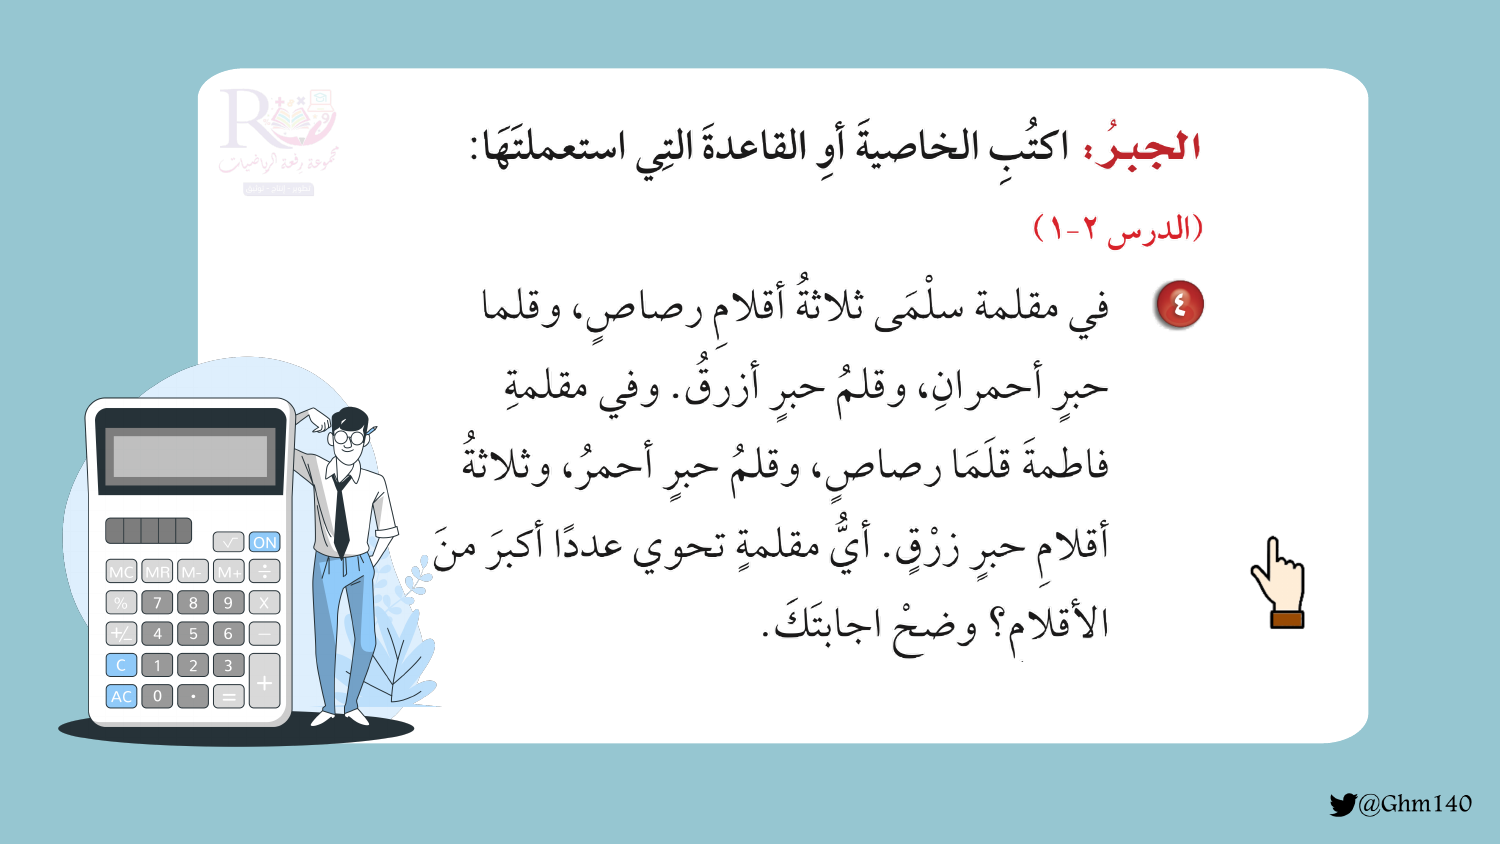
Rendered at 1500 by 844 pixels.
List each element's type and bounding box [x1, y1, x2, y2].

picture [1306, 772, 1500, 829]
picture [0, 99, 1355, 799]
